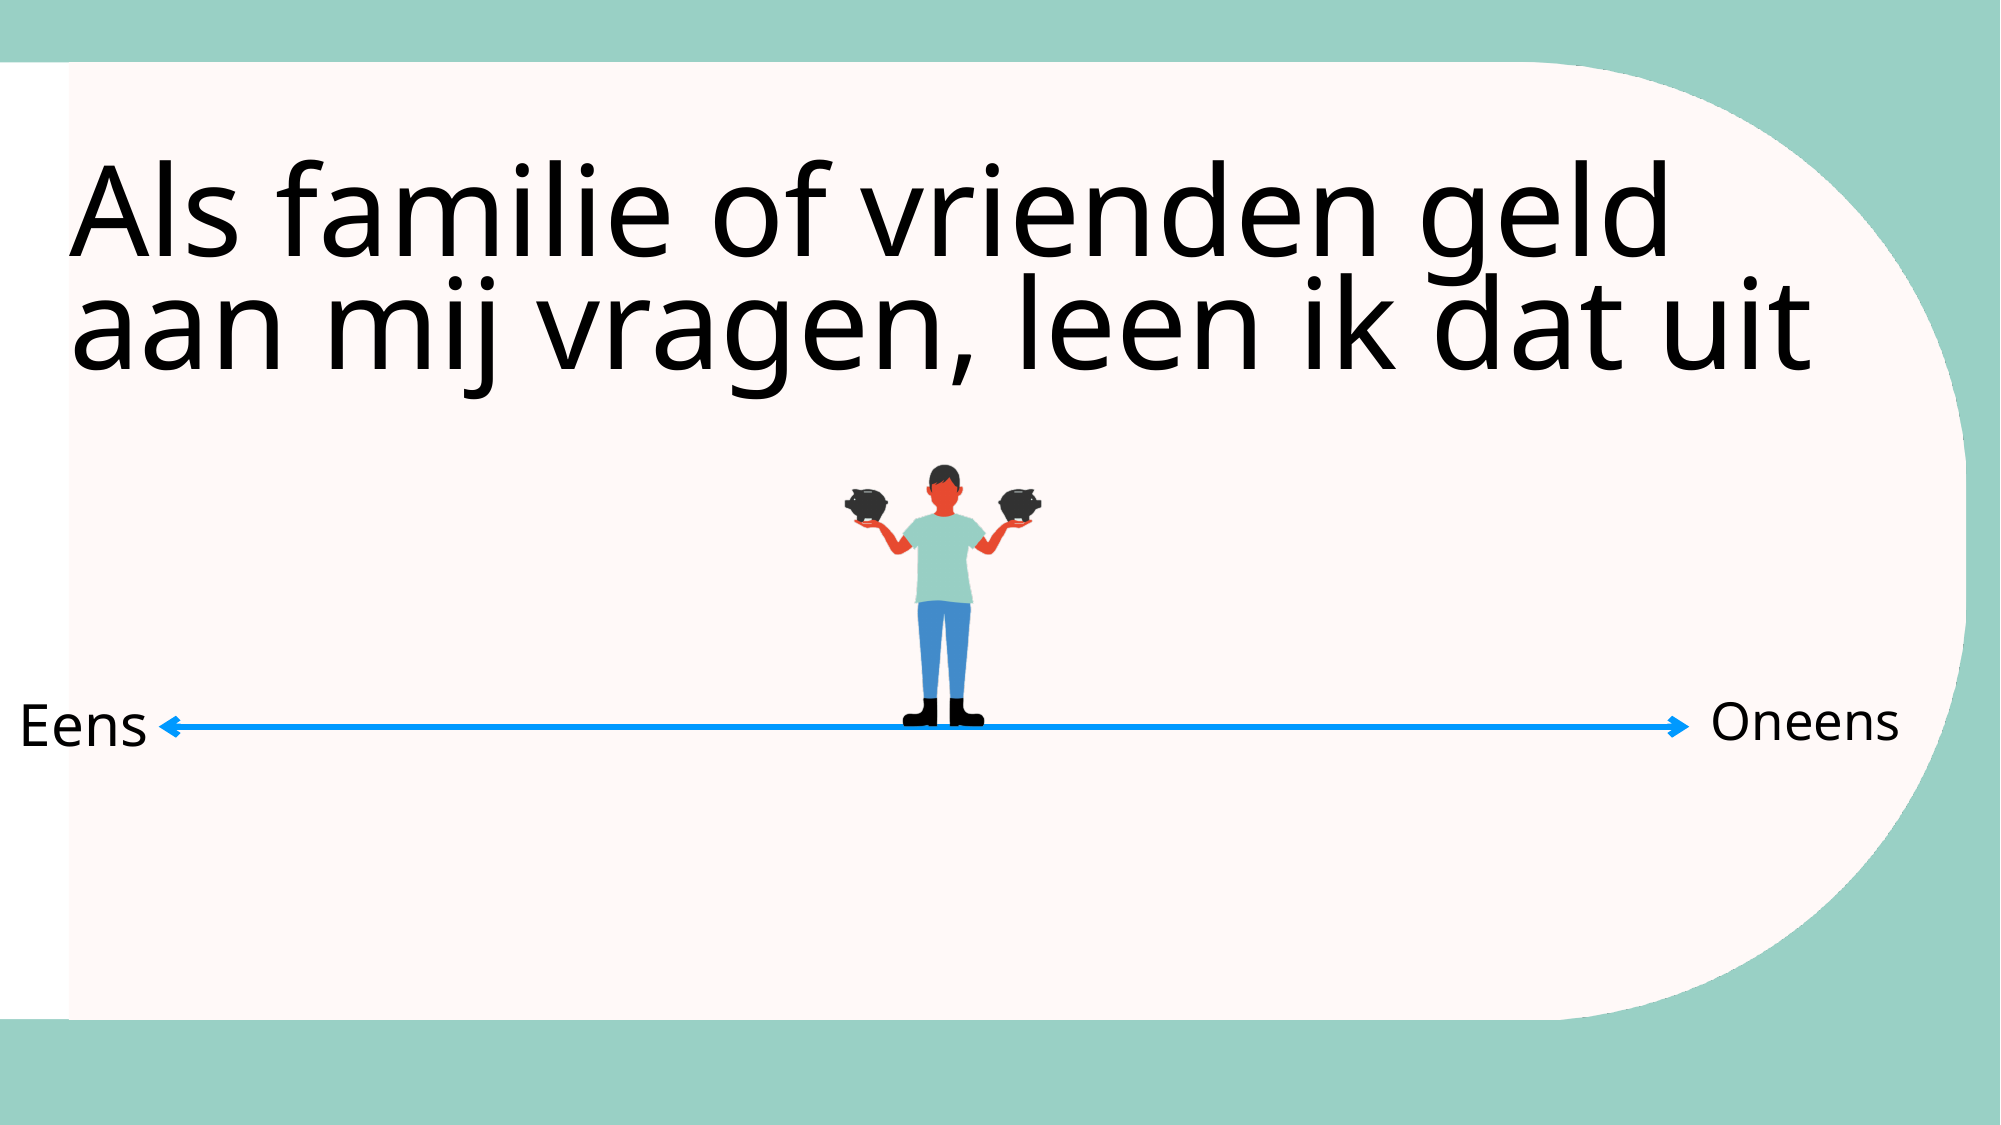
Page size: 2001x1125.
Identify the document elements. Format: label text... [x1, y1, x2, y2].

title Als familie of vrienden geld aan mij vragen, leen ik dat uit [69, 146, 1816, 563]
list Eens [18, 684, 230, 805]
picture [843, 463, 1042, 728]
text_box Oneens [1710, 684, 1922, 805]
